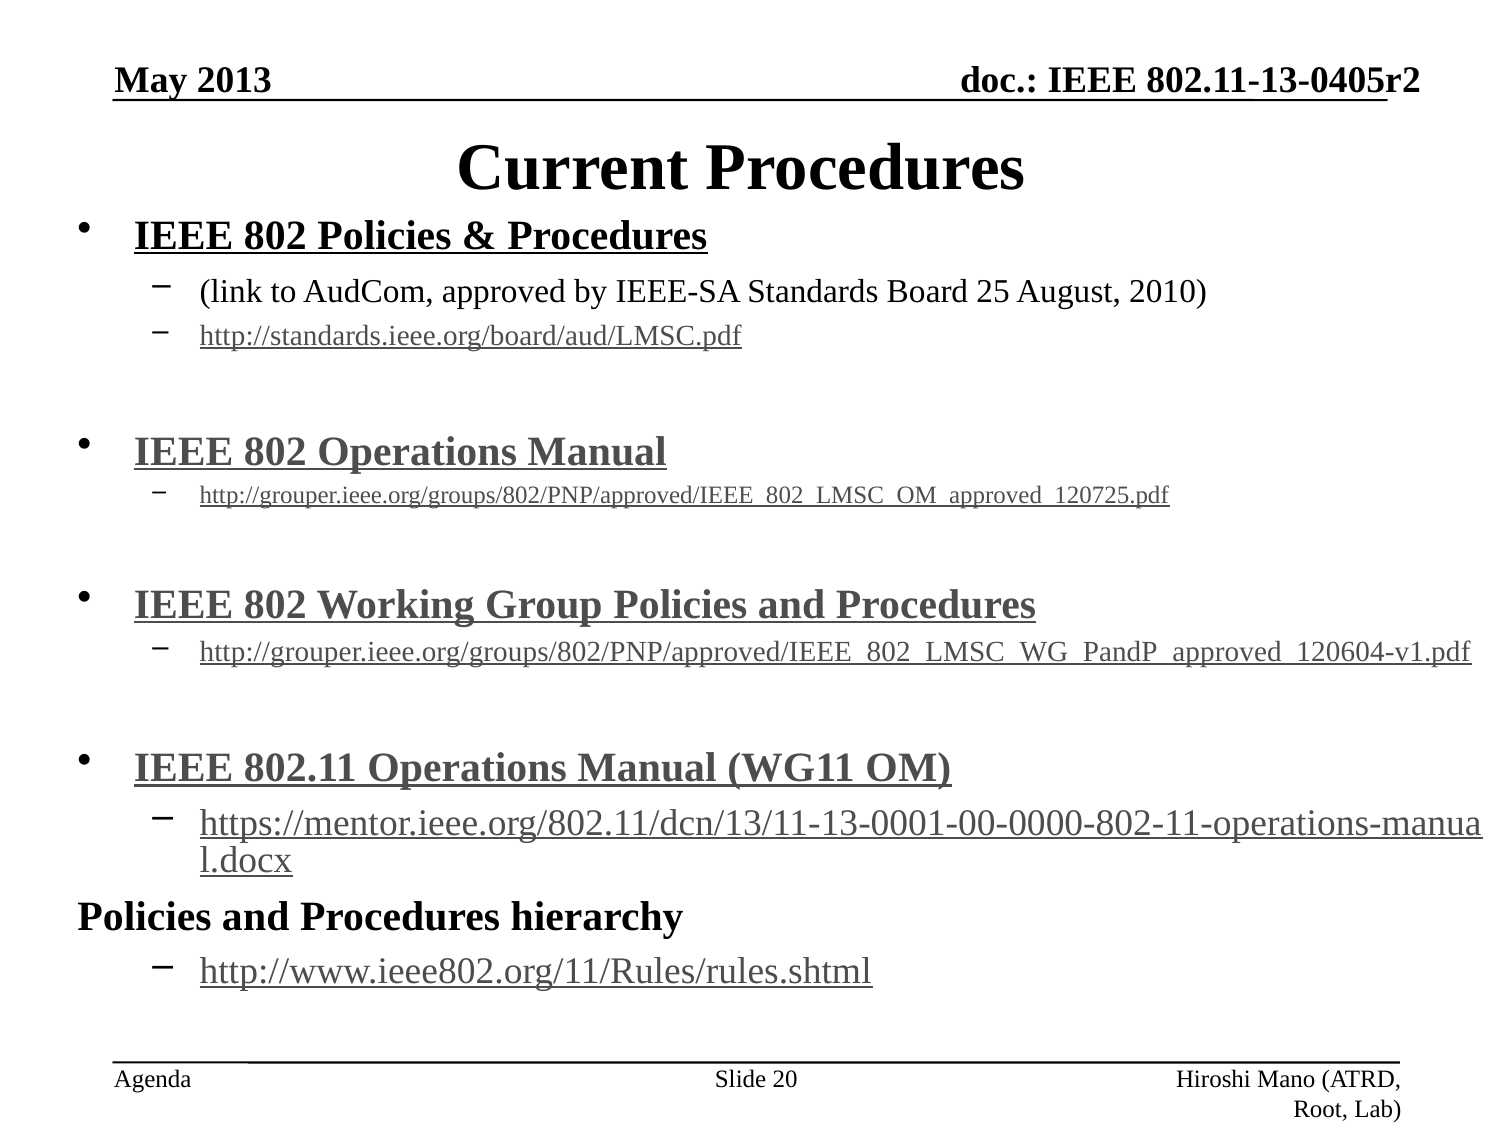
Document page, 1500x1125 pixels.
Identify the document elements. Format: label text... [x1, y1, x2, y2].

list IEEE 802 Policies & Procedures (link to AudCom, approved by IEEE-SA Standards Board 25 August, 2010) http://standards.ieee.org/board/aud/LMSC.pdf IEEE 802 Operations Manual http://grouper.ieee.org/groups/802/PNP/approved/IEEE_802_LMSC_OM_approved_120725.pdf IEEE 802 Working Group Policies and Procedures http://grouper.ieee.org/groups/802/PNP/approved/IEEE_802_LMSC_WG_PandP_approved_120604-v1.pdf IEEE 802.11 Operations Manual (WG11 OM) https://mentor.ieee.org/802.11/dcn/13/11-13-0001-00-0000-802-11-operations-manual.docx Policies and Procedures hierarchy http://www.ieee802.org/11/Rules/rules.shtml [62, 199, 1500, 1051]
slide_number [114, 54, 274, 101]
title Current Procedures [112, 112, 1388, 199]
slide_number Slide 20 [712, 1061, 800, 1093]
footer Hiroshi Mano (ATRD, Root, Lab) [1171, 1061, 1402, 1093]
